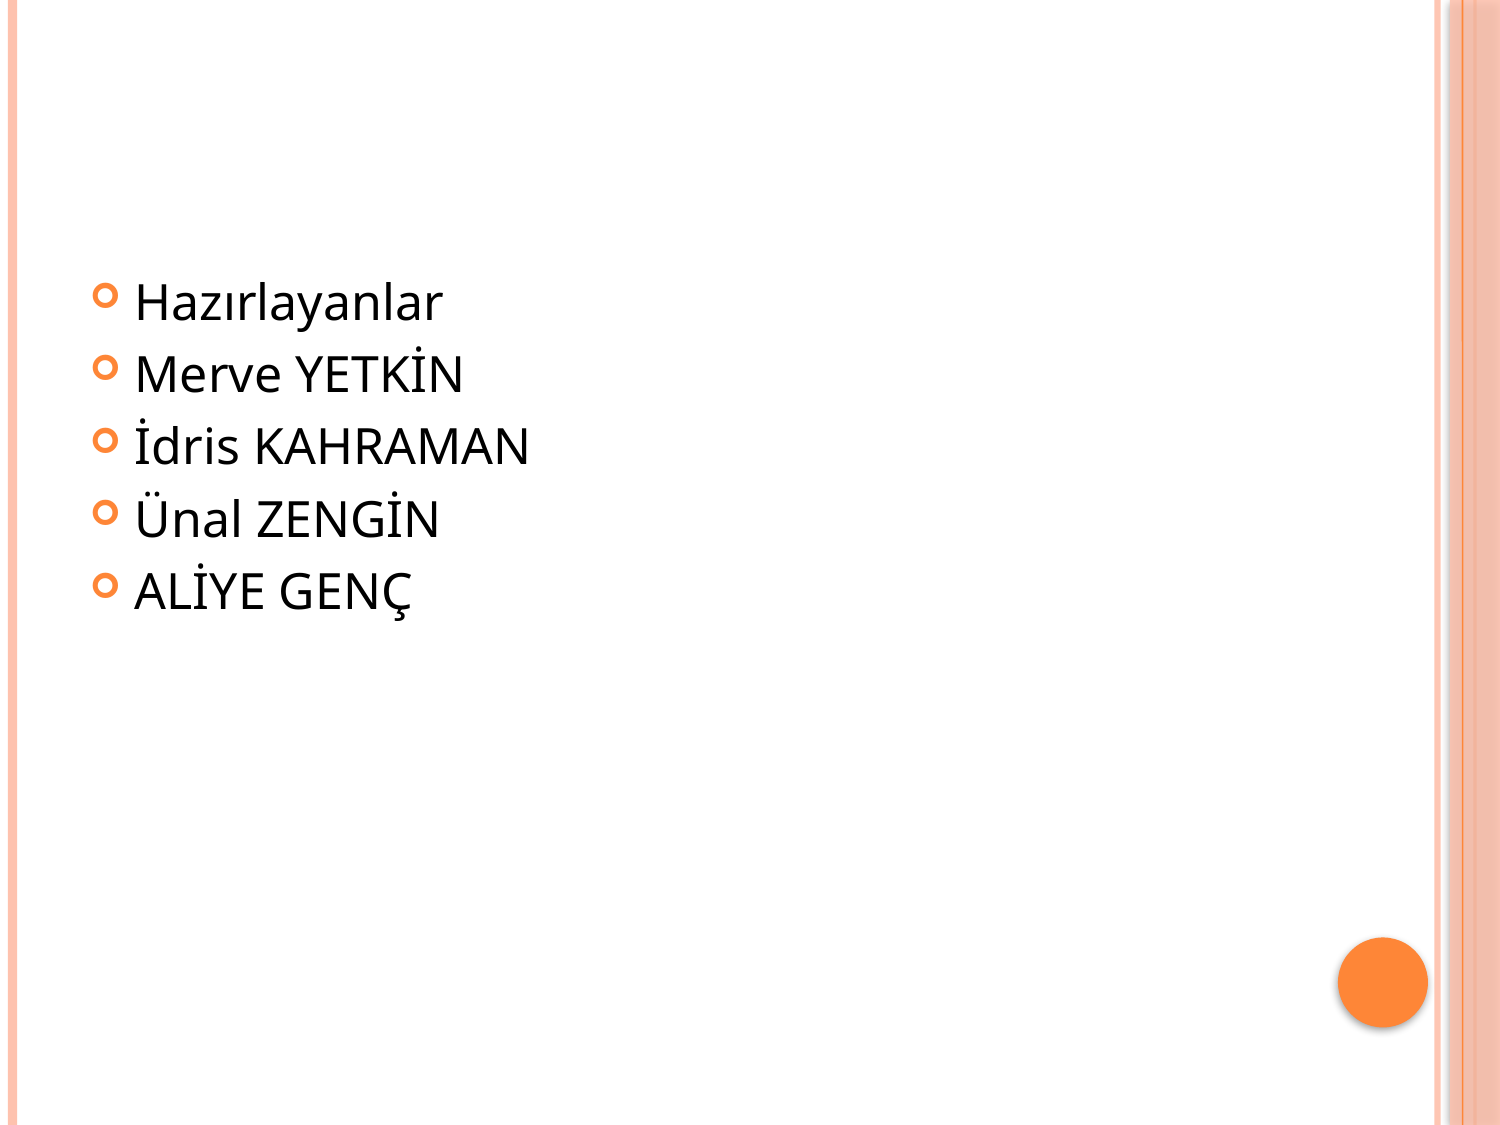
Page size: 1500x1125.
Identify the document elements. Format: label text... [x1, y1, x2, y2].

list Hazırlayanlar Merve YETKİN İdris KAHRAMAN Ünal ZENGİN ALİYE GENÇ [75, 262, 1300, 1062]
